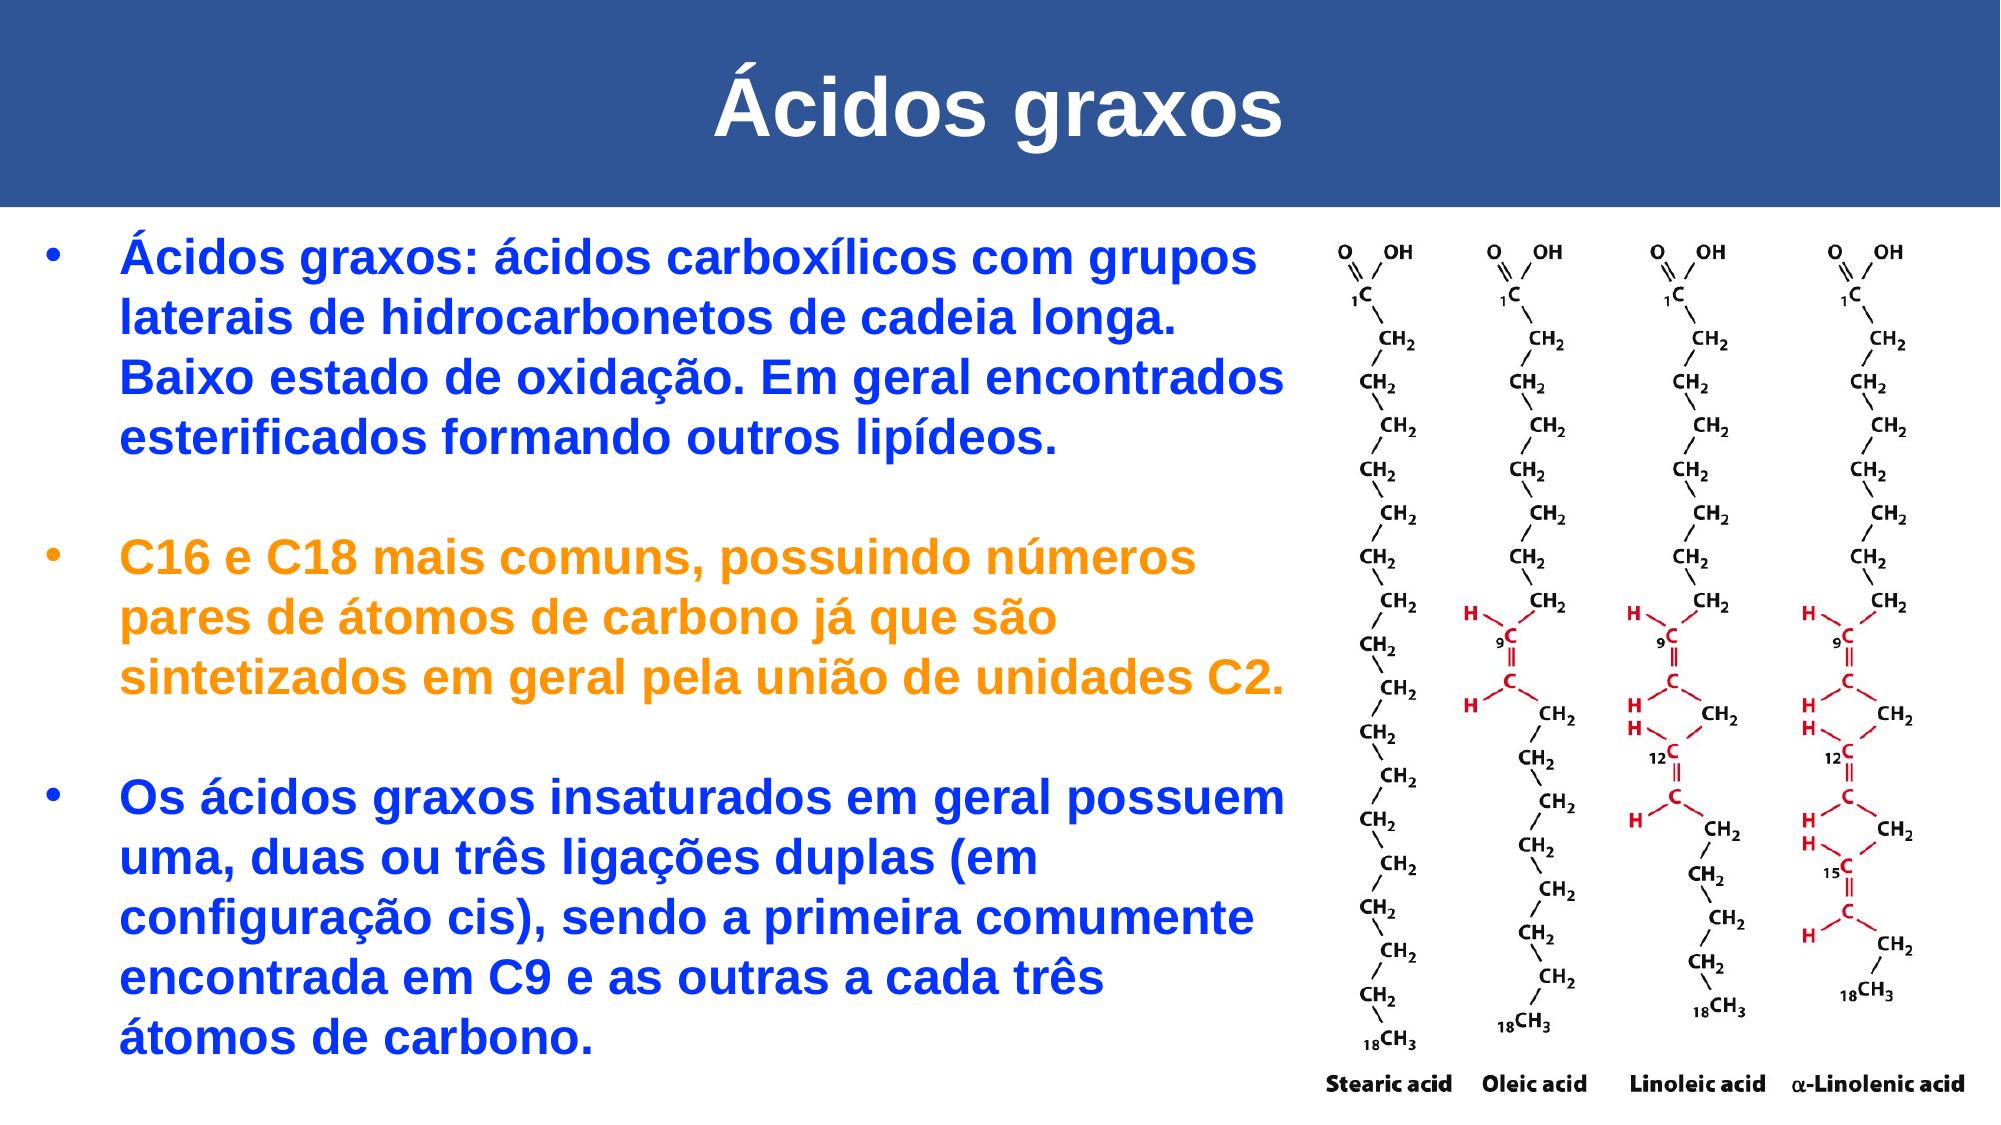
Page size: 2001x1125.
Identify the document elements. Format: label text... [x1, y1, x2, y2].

text_box Ácidos graxos: ácidos carboxílicos com grupos laterais de hidrocarbonetos de cadeia longa. Baixo estado de oxidação. Em geral encontrados esterificados formando outros lipídeos. C16 e C18 mais comuns, possuindo números pares de átomos de carbono já que são sintetizados em geral pela união de unidades C2. Os ácidos graxos insaturados em geral possuem uma, duas ou três ligações duplas (em configuração cis), sendo a primeira comumente encontrada em C9 e as outras a cada três átomos de carbono. [29, 217, 1307, 1073]
picture [1326, 233, 1971, 1104]
text_box Ácidos graxos [0, 0, 2000, 208]
